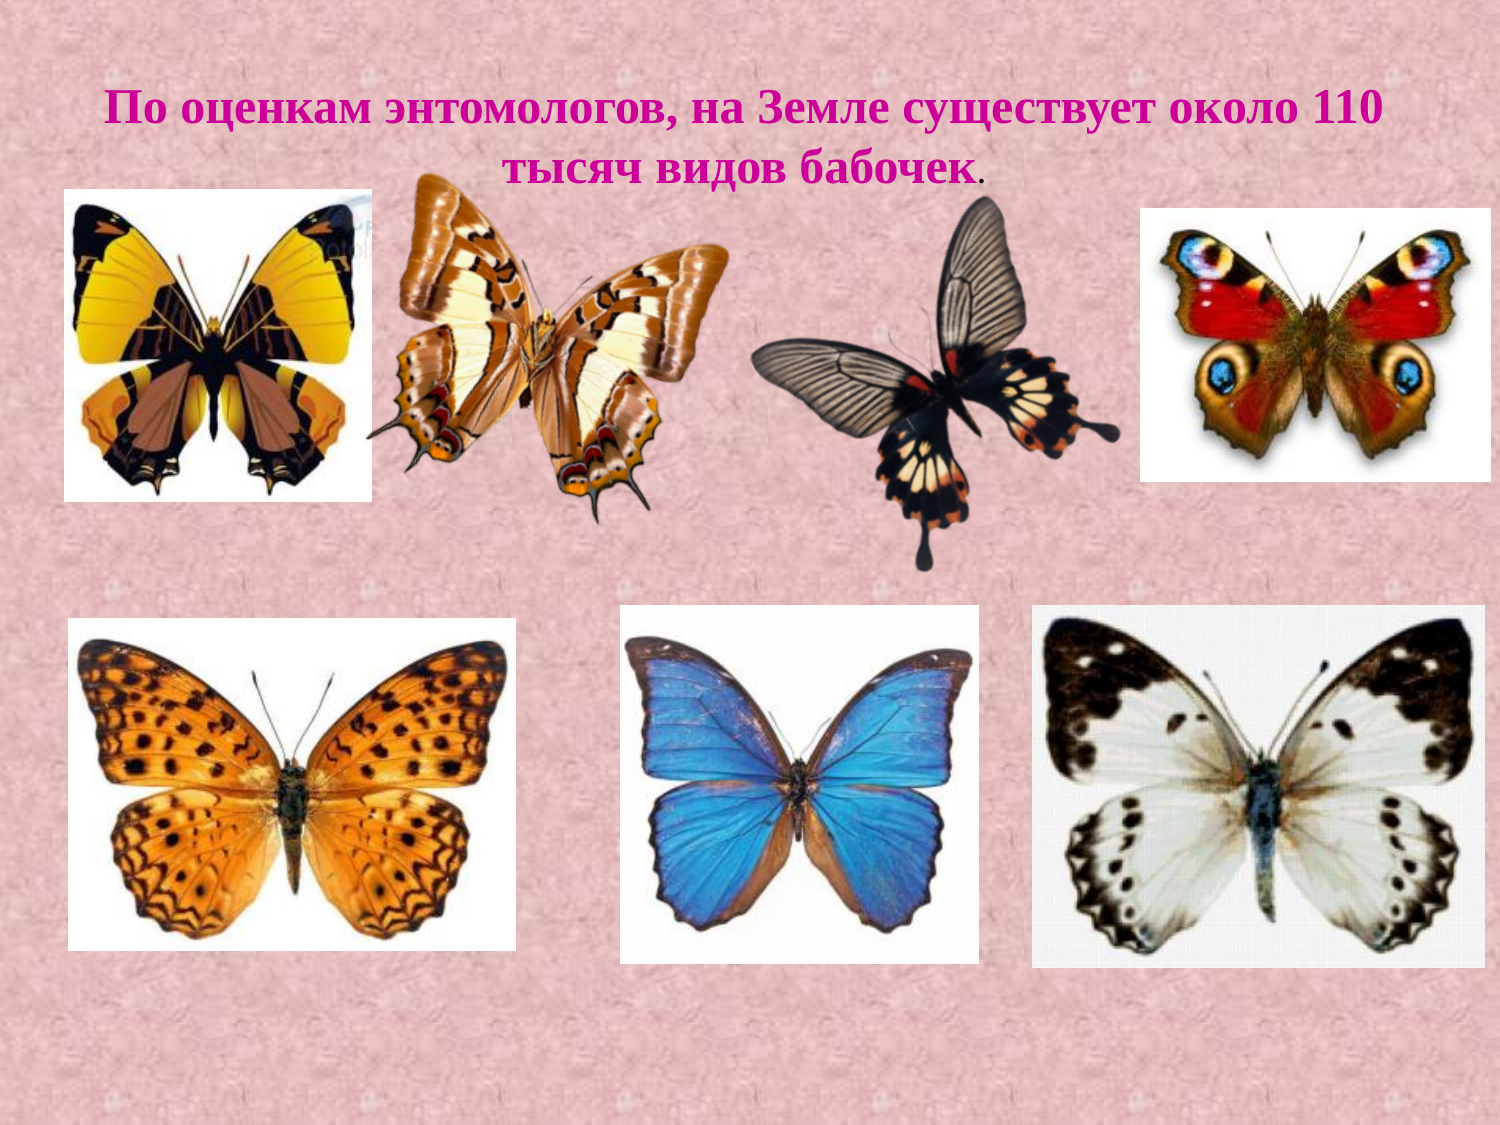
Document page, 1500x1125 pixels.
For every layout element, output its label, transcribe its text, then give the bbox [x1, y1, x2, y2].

text_box По оценкам энтомологов, на Земле существует около 110 тысяч видов бабочек. [64, 66, 1424, 202]
picture [0, 0, 1500, 1125]
